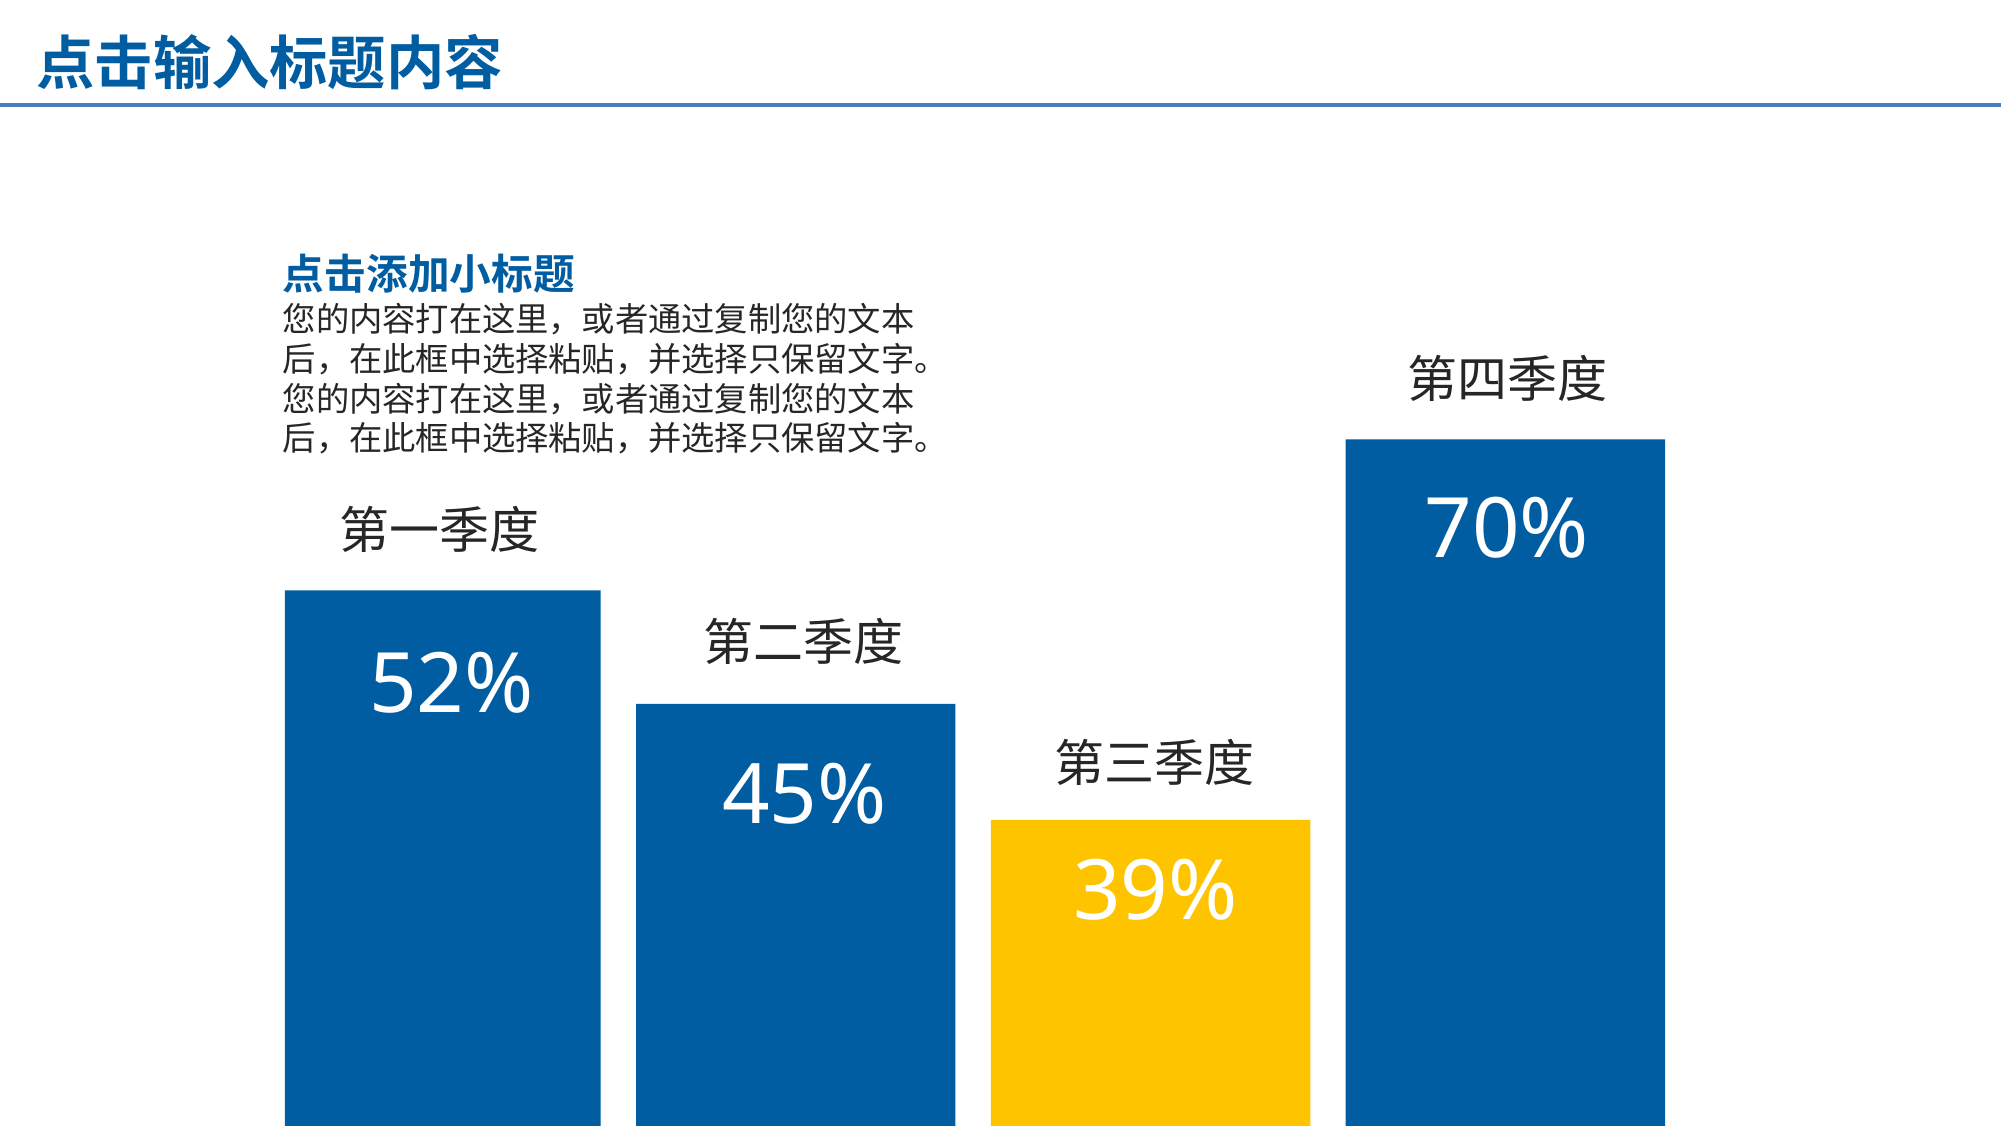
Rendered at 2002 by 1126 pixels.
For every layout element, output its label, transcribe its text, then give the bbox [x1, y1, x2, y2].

text_box [636, 703, 956, 1126]
text_box 第四季度 [1393, 347, 1628, 416]
text_box 52% [354, 622, 549, 737]
text_box [284, 590, 601, 1126]
text_box 45% [707, 733, 902, 848]
text_box 39% [1058, 828, 1253, 944]
text_box [1345, 439, 1666, 1126]
text_box 第三季度 [1040, 731, 1275, 800]
text_box [990, 819, 1311, 1126]
text_box 点击输入标题内容 [0, 19, 540, 103]
text_box 第一季度 [326, 498, 561, 566]
text_box 点击添加小标题 您的内容打在这里，或者通过复制您的文本后，在此框中选择粘贴，并选择只保留文字。 您的内容打在这里，或者通过复制您的文本后，在此框中选择粘贴，并选择只保留文字。 [268, 190, 961, 465]
text_box 70% [1409, 466, 1604, 582]
text_box 第二季度 [689, 610, 924, 679]
